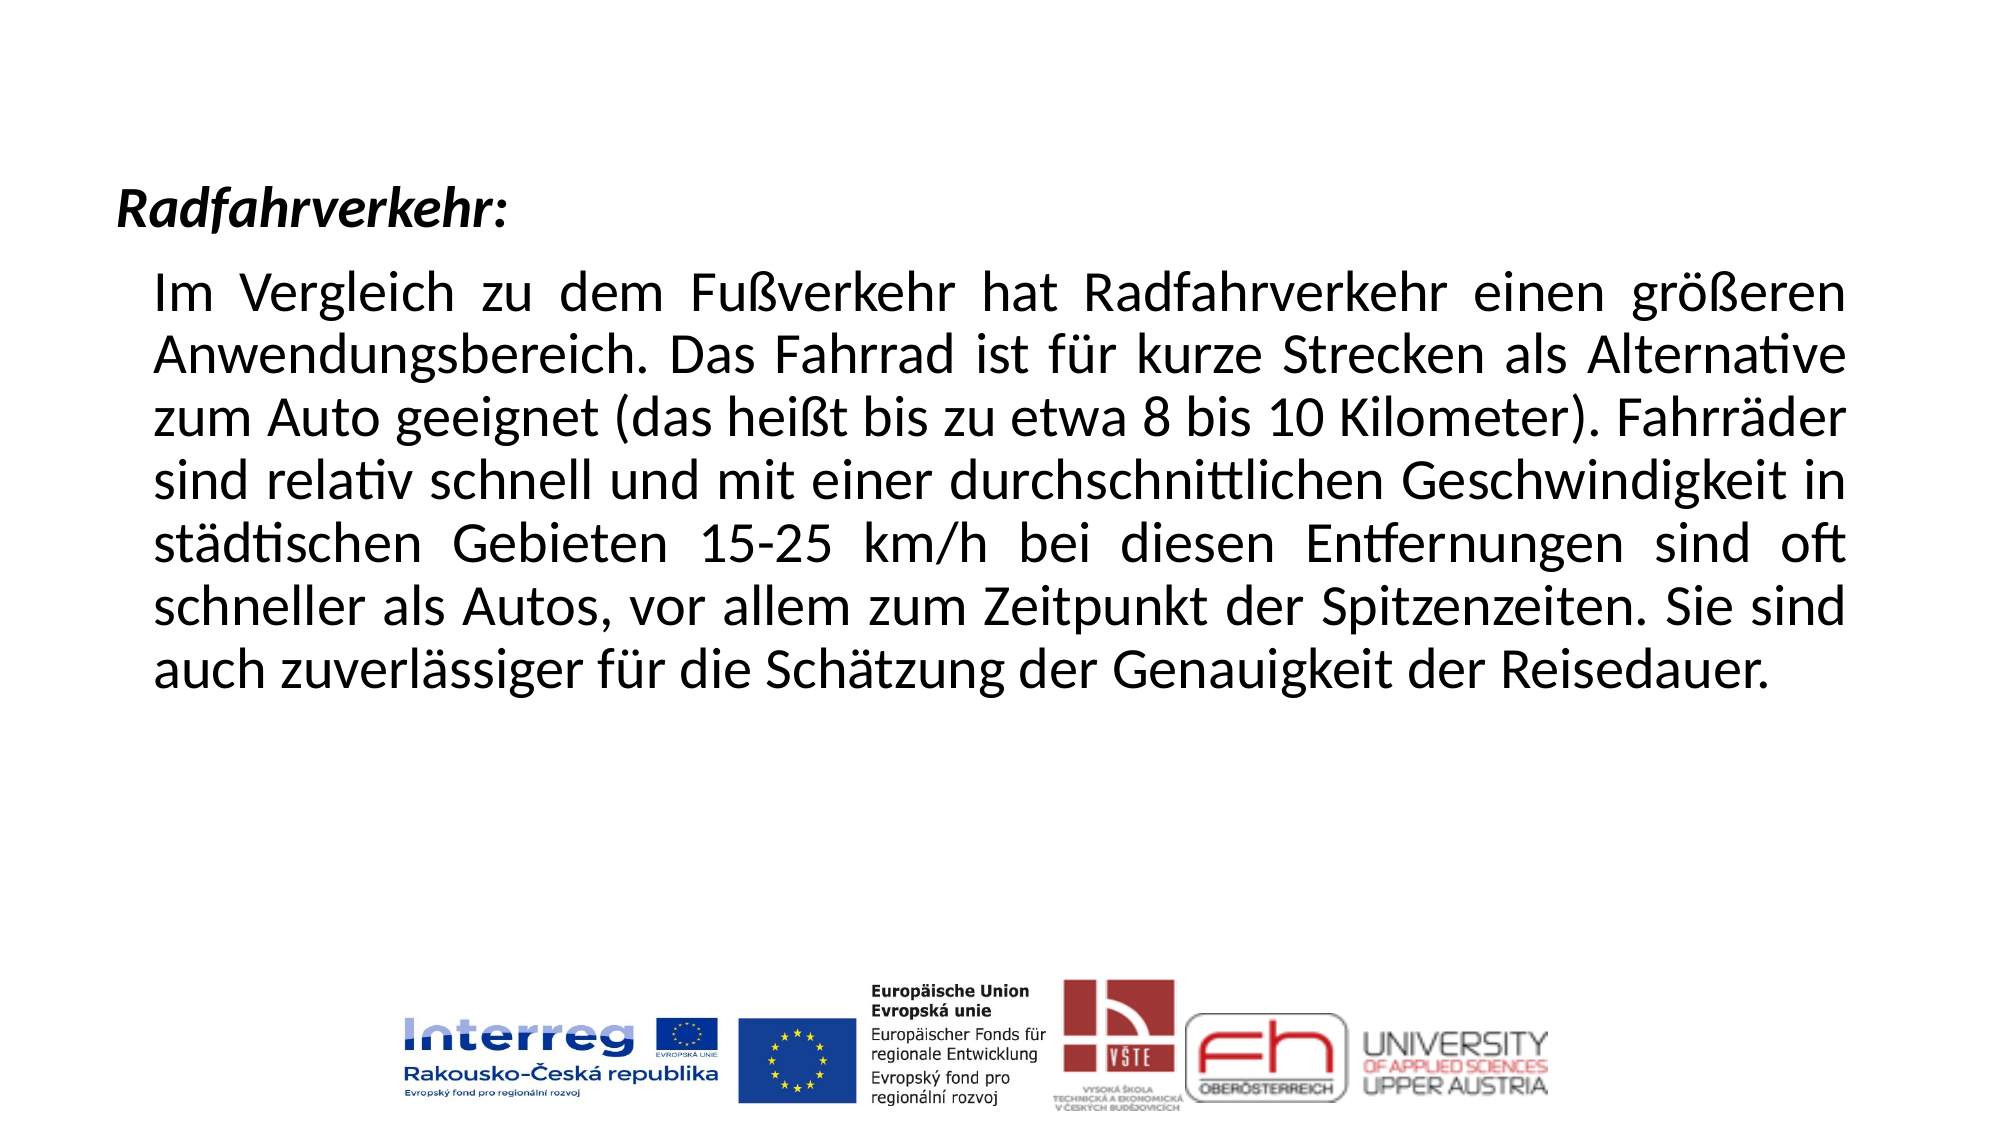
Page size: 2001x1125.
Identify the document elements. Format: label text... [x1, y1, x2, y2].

list Radfahrverkehr: Im Vergleich zu dem Fußverkehr hat Radfahrverkehr einen größeren Anwendungsbereich. Das Fahrrad ist für kurze Strecken als Alternative zum Auto geeignet (das heißt bis zu etwa 8 bis 10 Kilometer). Fahrräder sind relativ schnell und mit einer durchschnittlichen Geschwindigkeit in städtischen Gebieten 15-25 km/h bei diesen Entfernungen sind oft schneller als Autos, vor allem zum Zeitpunkt der Spitzenzeiten. Sie sind auch zuverlässiger für die Schätzung der Genauigkeit der Reisedauer. [100, 169, 1863, 1014]
picture [1185, 1013, 1548, 1103]
picture [374, 984, 1046, 1125]
picture [1053, 979, 1184, 1111]
